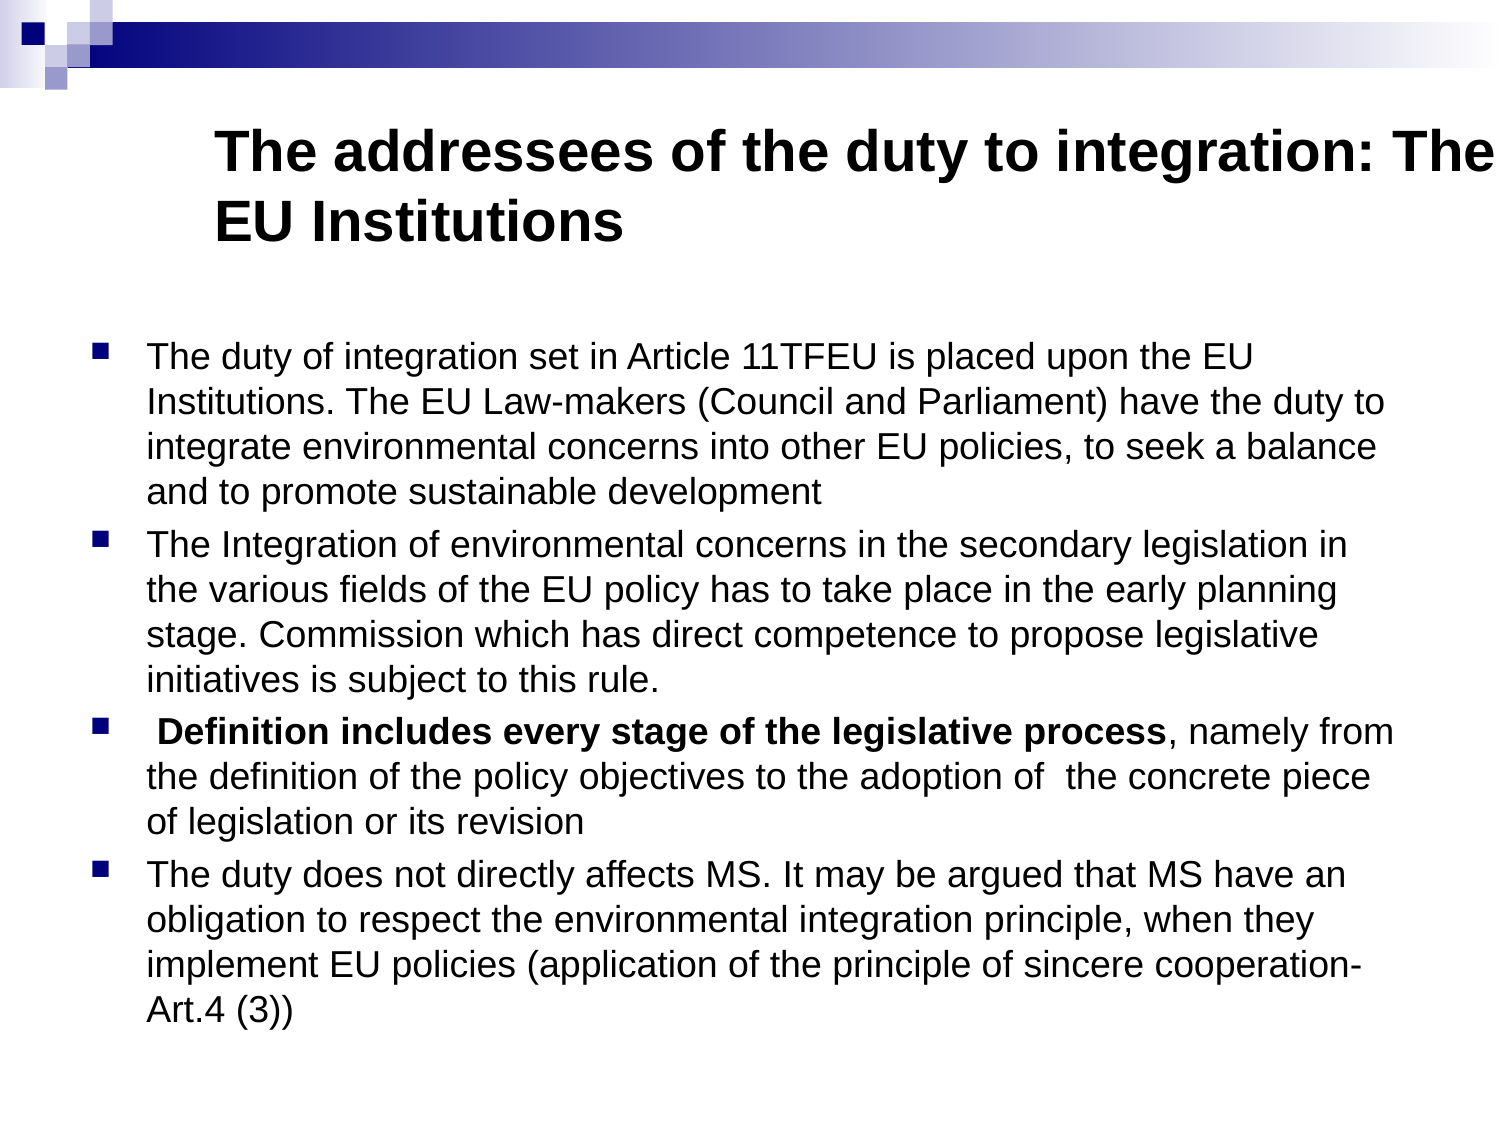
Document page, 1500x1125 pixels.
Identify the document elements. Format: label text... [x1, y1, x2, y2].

title The addressees of the duty to integration: The EU Institutions [199, 70, 1500, 296]
list The duty of integration set in Article 11TFEU is placed upon the EU Institutions. The EU Law-makers (Council and Parliament) have the duty to integrate environmental concerns into other EU policies, to seek a balance and to promote sustainable development The Integration of environmental concerns in the secondary legislation in the various fields of the EU policy has to take place in the early planning stage. Commission which has direct competence to propose legislative initiatives is subject to this rule. Definition includes every stage of the legislative process, namely from the definition of the policy objectives to the adoption of the concrete piece of legislation or its revision The duty does not directly affects MS. It may be argued that MS have an obligation to respect the environmental integration principle, when they implement EU policies (application of the principle of sincere cooperation-Art.4 (3)) [75, 324, 1425, 963]
